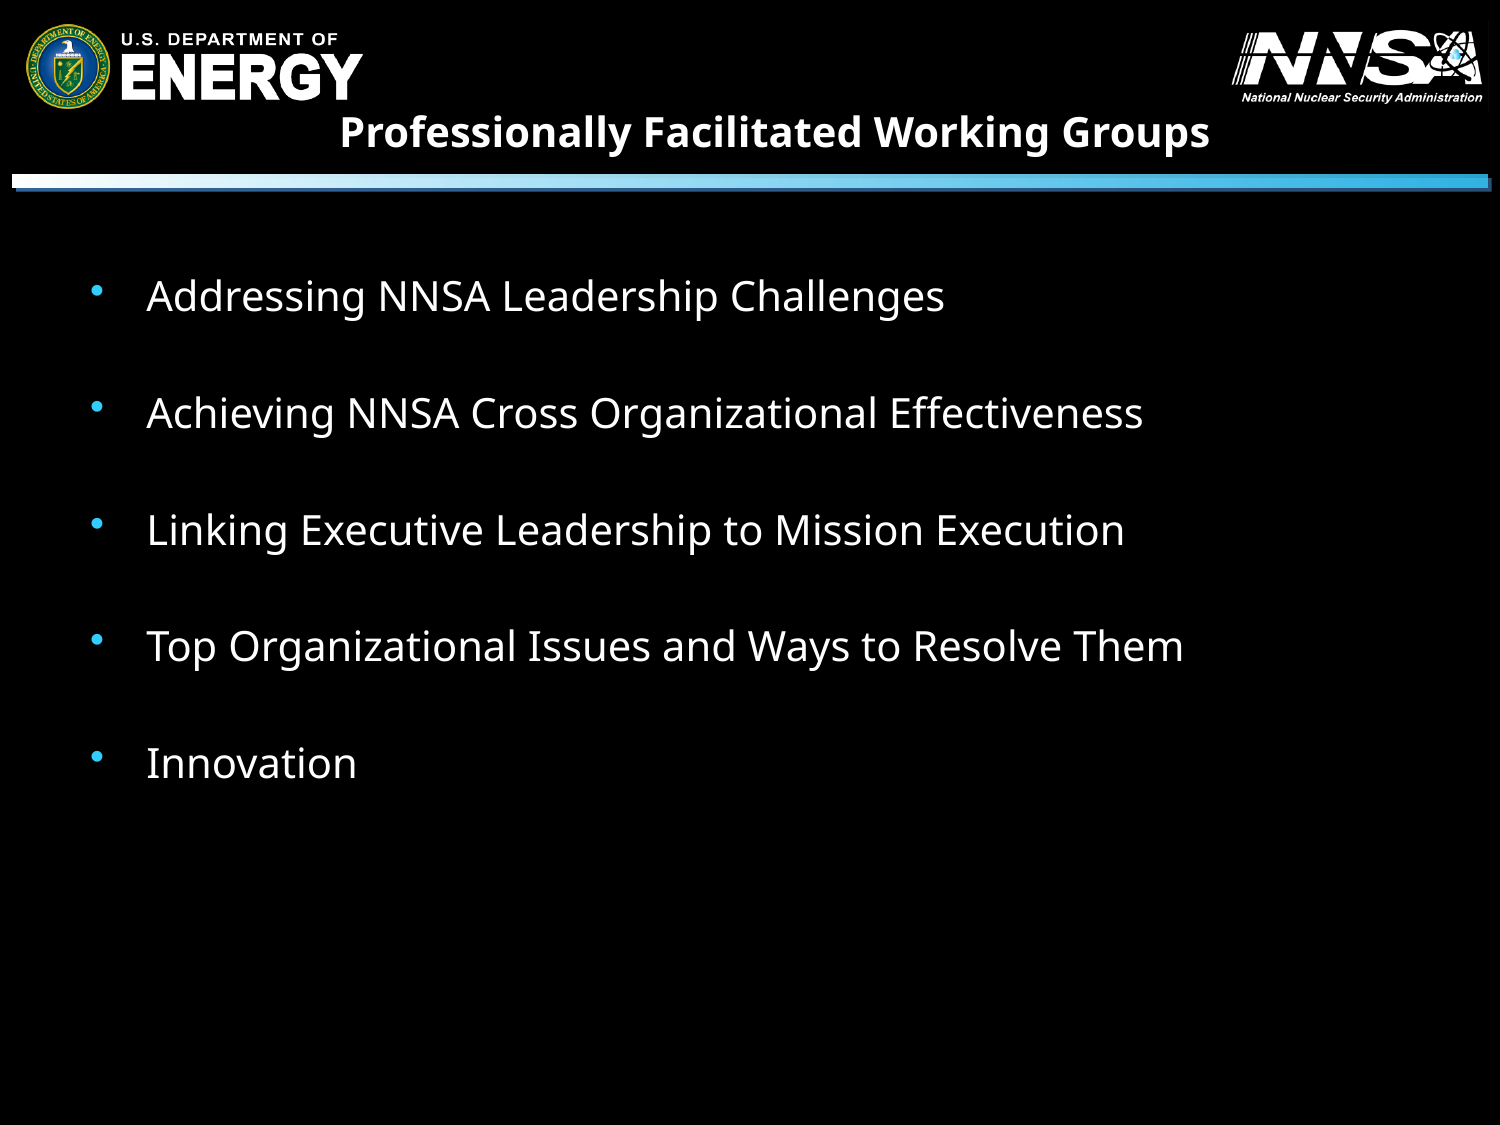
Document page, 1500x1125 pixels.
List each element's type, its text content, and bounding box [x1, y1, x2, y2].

picture [1224, 20, 1489, 113]
picture [26, 24, 363, 109]
list Addressing NNSA Leadership Challenges Achieving NNSA Cross Organizational Effectiveness Linking Executive Leadership to Mission Execution Top Organizational Issues and Ways to Resolve Them Innovation [74, 262, 1426, 1006]
title Professionally Facilitated Working Groups [99, 37, 1451, 226]
